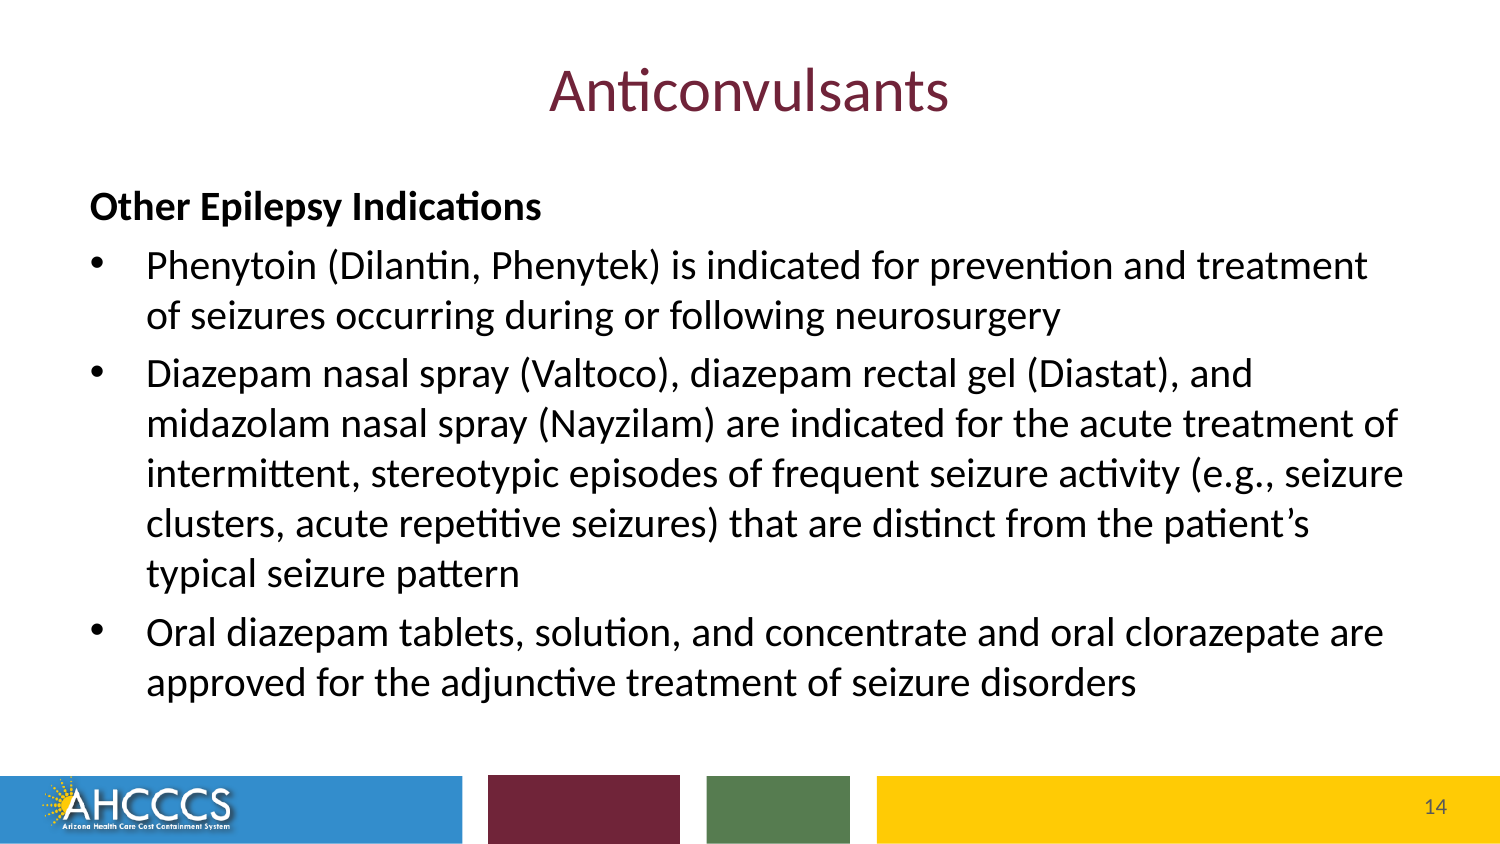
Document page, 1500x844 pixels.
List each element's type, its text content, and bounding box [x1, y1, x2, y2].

title Anticonvulsants [75, 22, 1425, 163]
picture [42, 776, 230, 830]
list Other Epilepsy Indications Phenytoin (Dilantin, Phenytek) is indicated for prevention and treatment of seizures occurring during or following neurosurgery Diazepam nasal spray (Valtoco), diazepam rectal gel (Diastat), and midazolam nasal spray (Nayzilam) are indicated for the acute treatment of intermittent, stereotypic episodes of frequent seizure activity (e.g., seizure clusters, acute repetitive seizures) that are distinct from the patient’s typical seizure pattern Oral diazepam tablets, solution, and concentrate and oral clorazepate are approved for the adjunctive treatment of seizure disorders [75, 171, 1425, 729]
